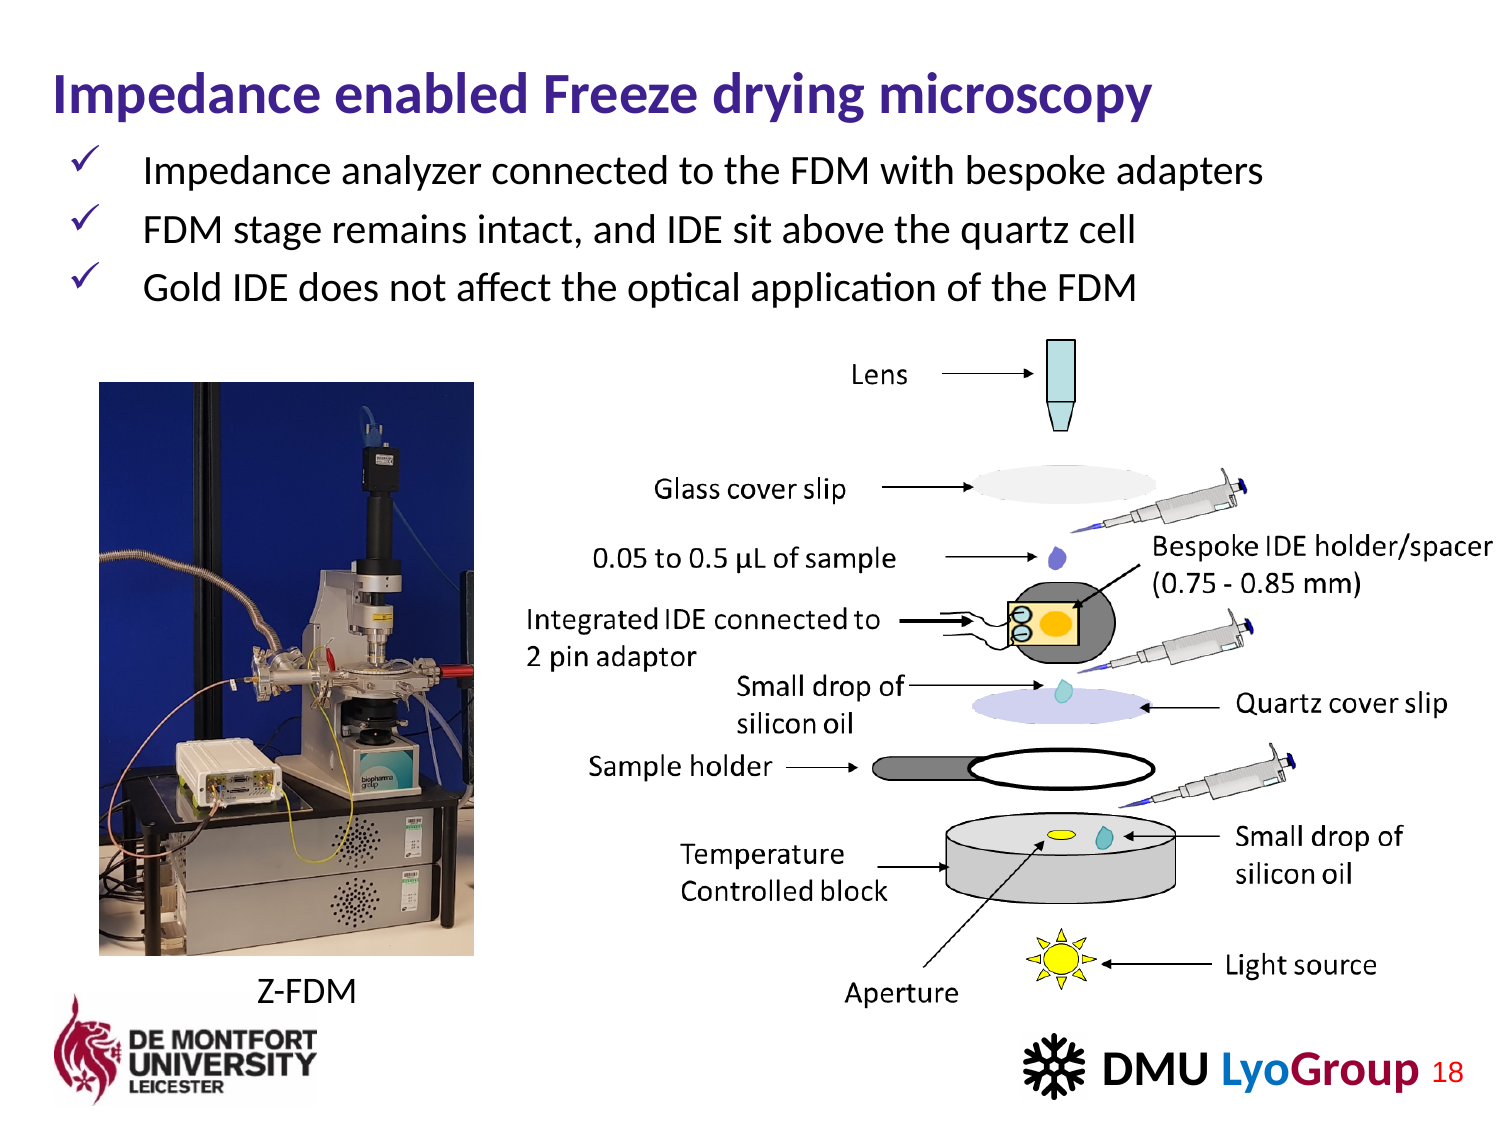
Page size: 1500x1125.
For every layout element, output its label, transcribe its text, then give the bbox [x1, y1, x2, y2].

title Impedance enabled Freeze drying microscopy [37, 35, 1237, 146]
picture [1020, 1033, 1088, 1100]
picture [482, 339, 1500, 1031]
text_box Impedance analyzer connected to the FDM with bespoke adapters FDM stage remains intact, and IDE sit above the quartz cell Gold IDE does not affect the optical application of the FDM [51, 135, 1452, 318]
text_box Z-FDM [242, 965, 406, 1019]
picture [54, 993, 317, 1106]
picture [99, 382, 475, 956]
